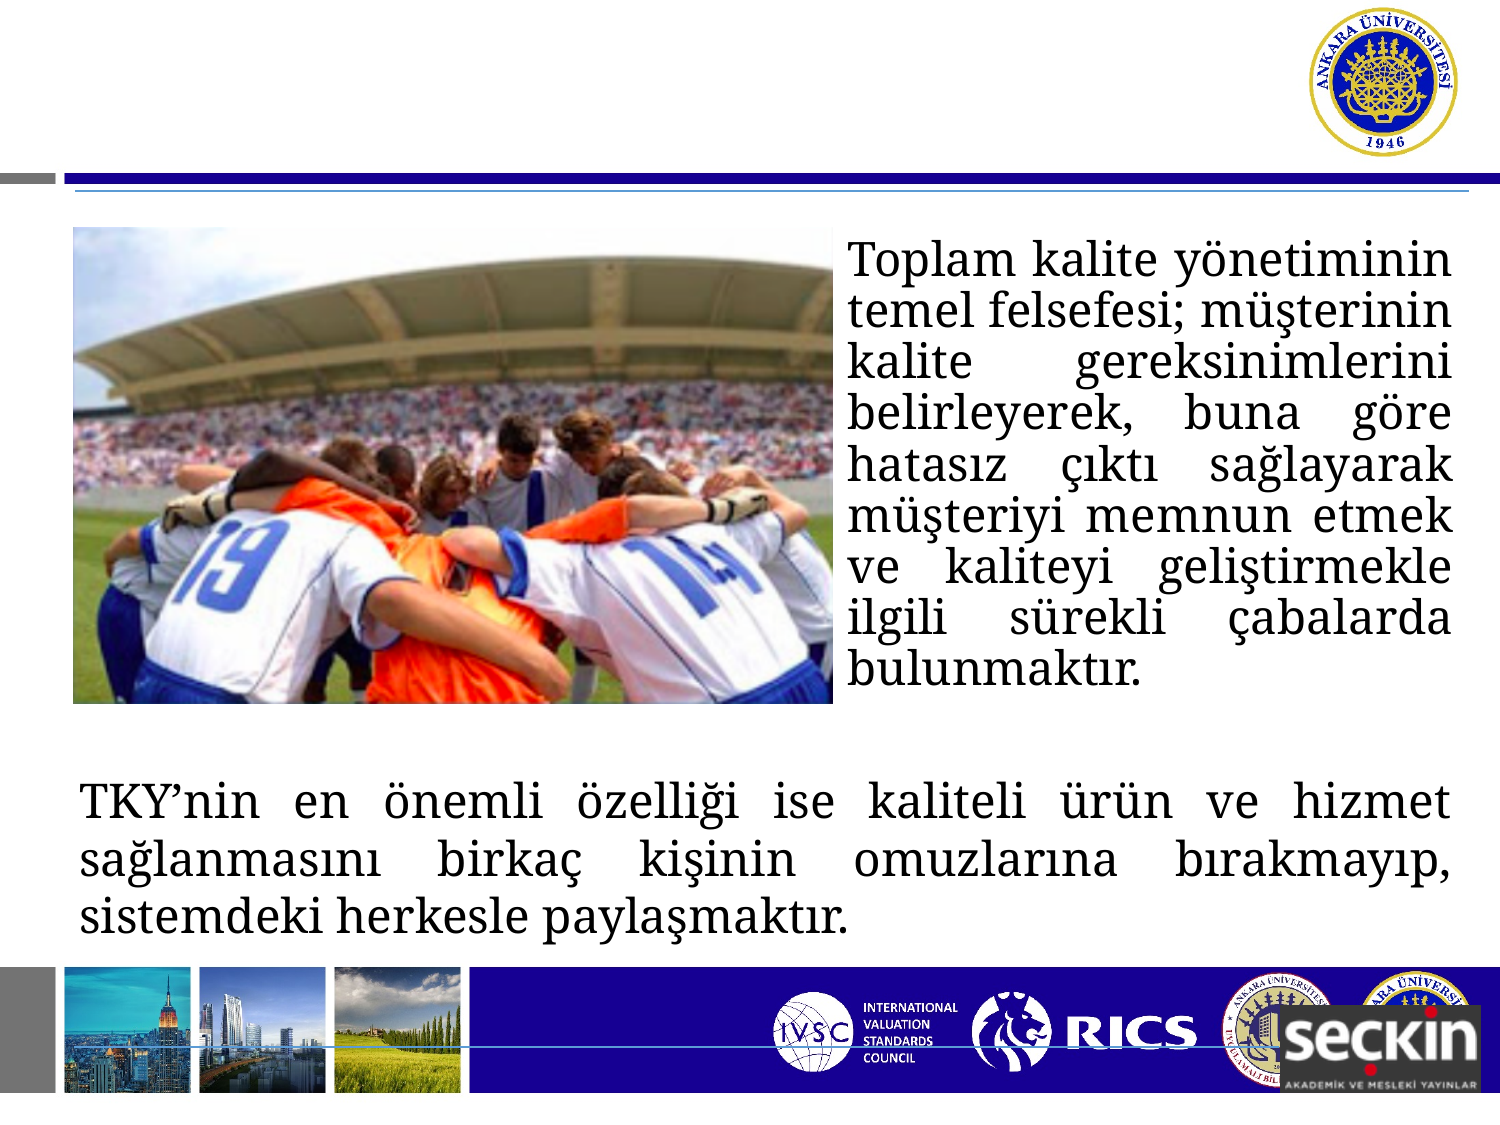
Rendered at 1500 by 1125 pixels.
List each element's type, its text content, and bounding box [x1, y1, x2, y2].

picture [0, 0, 1500, 1125]
list Toplam kalite yönetiminin temel felsefesi; müşterinin kalite gereksinimlerini belirleyerek, buna göre hatasız çıktı sağlayarak müşteriyi memnun etmek ve kaliteyi geliştirmekle ilgili sürekli çabalarda bulunmaktır. [832, 227, 1469, 719]
text_box TKY’nin en önemli özelliği ise kaliteli ürün ve hizmet sağlanmasını birkaç kişinin omuzlarına bırakmayıp, sistemdeki herkesle paylaşmaktır. [64, 719, 1469, 952]
